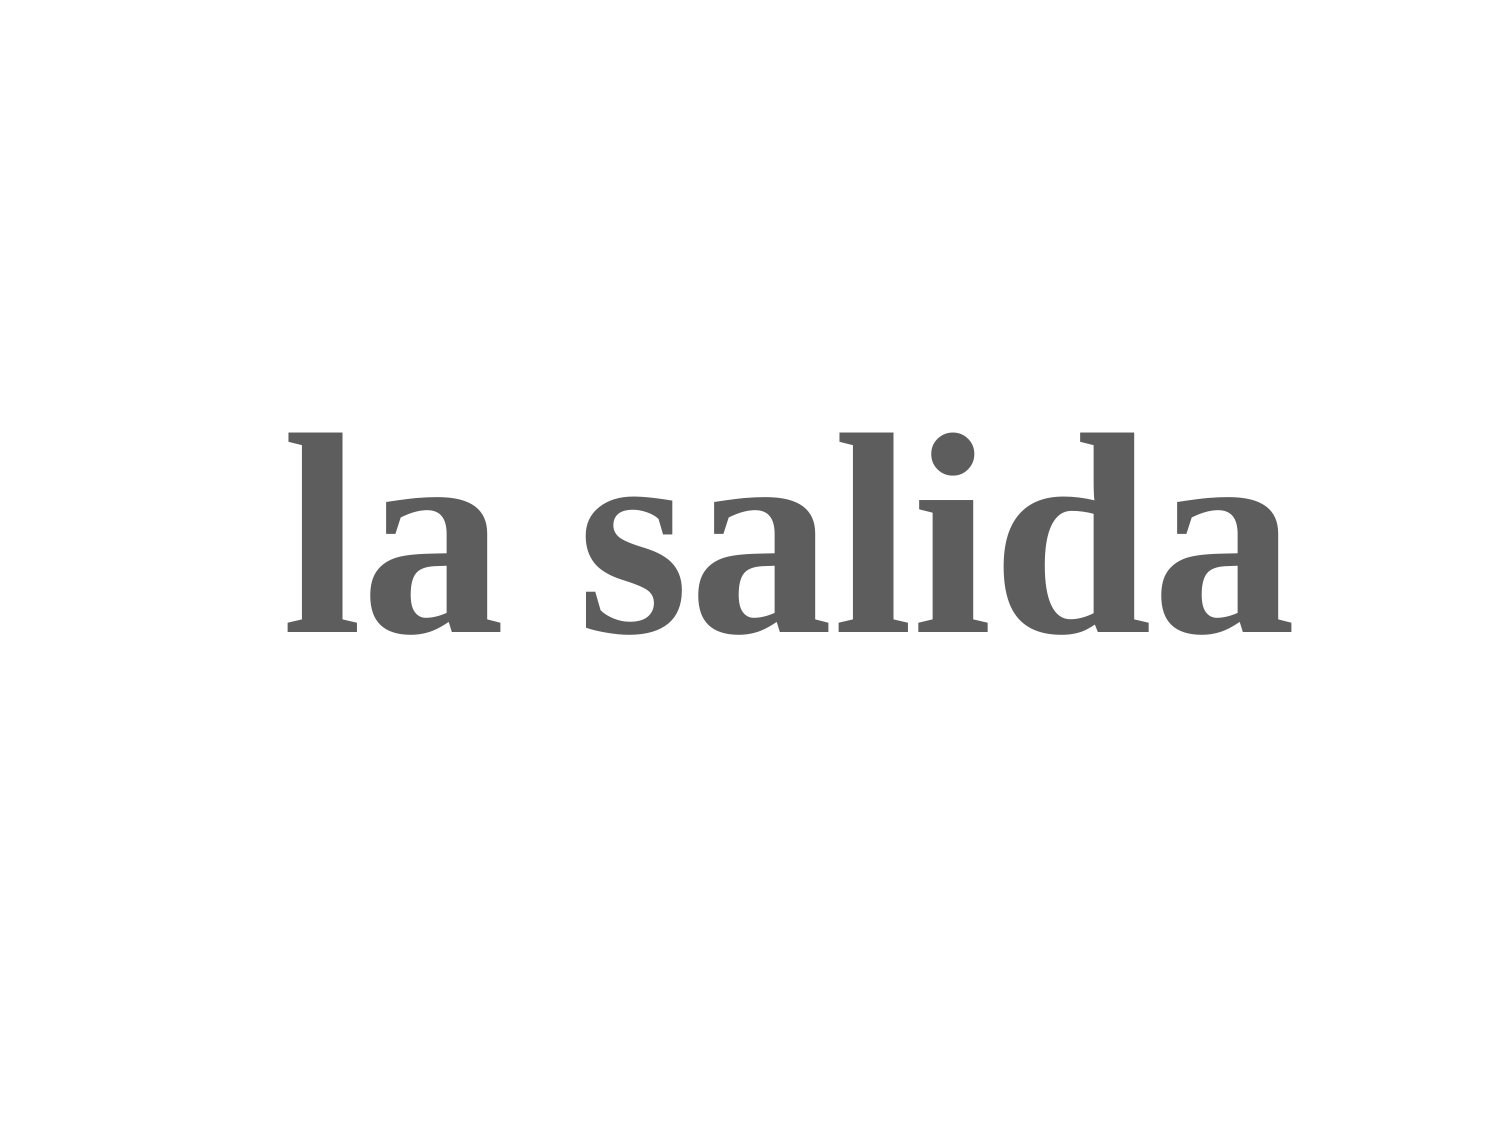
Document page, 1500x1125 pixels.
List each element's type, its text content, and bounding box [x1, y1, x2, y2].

text_box la salida [267, 337, 1313, 698]
